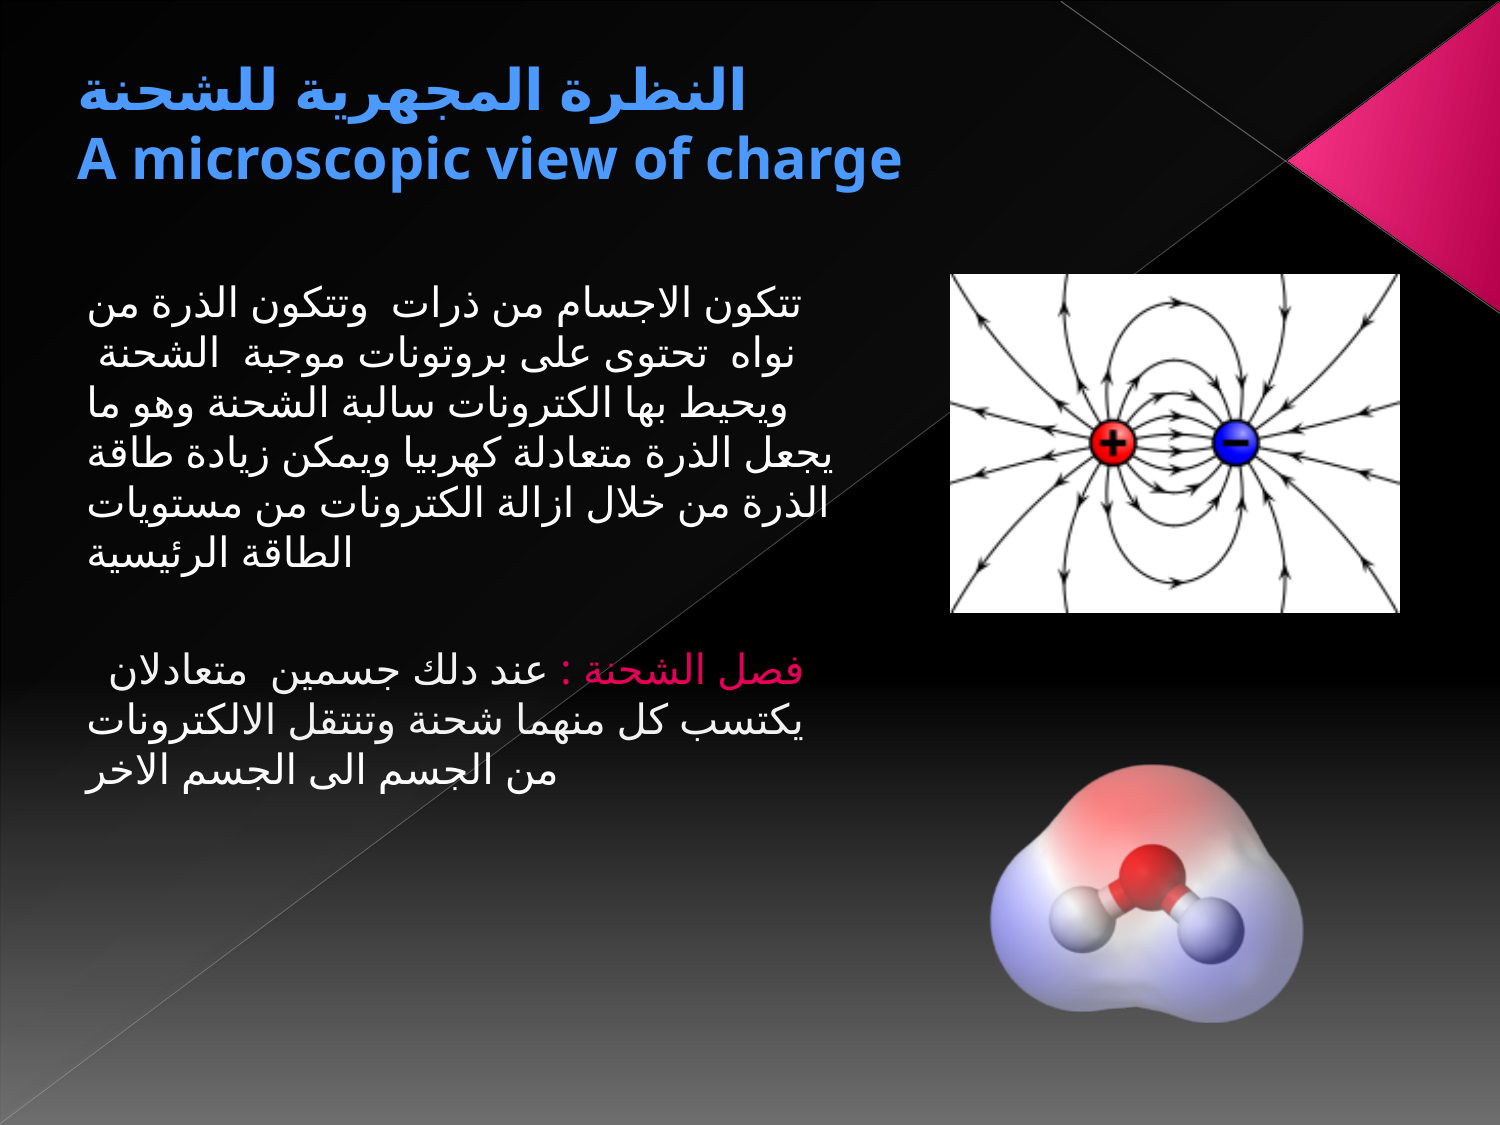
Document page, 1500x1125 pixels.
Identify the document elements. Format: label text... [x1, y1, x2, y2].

list تتكون الاجسام من ذرات وتتكون الذرة من نواه تحتوى على بروتونات موجبة الشحنة ويحيط بها الكترونات سالبة الشحنة وهو ما يجعل الذرة متعادلة كهربيا ويمكن زيادة طاقة الذرة من خلال ازالة الكترونات من مستويات الطاقة الرئيسية فصل الشحنة : عند دلك جسمين متعادلان يكتسب كل منهما شحنة وتنتقل الالكترونات من الجسم الى الجسم الاخر [62, 267, 863, 1050]
title النظرة المجهرية للشحنة A microscopic view of charge [62, 44, 1250, 268]
picture [974, 749, 1320, 1040]
picture [949, 274, 1401, 613]
